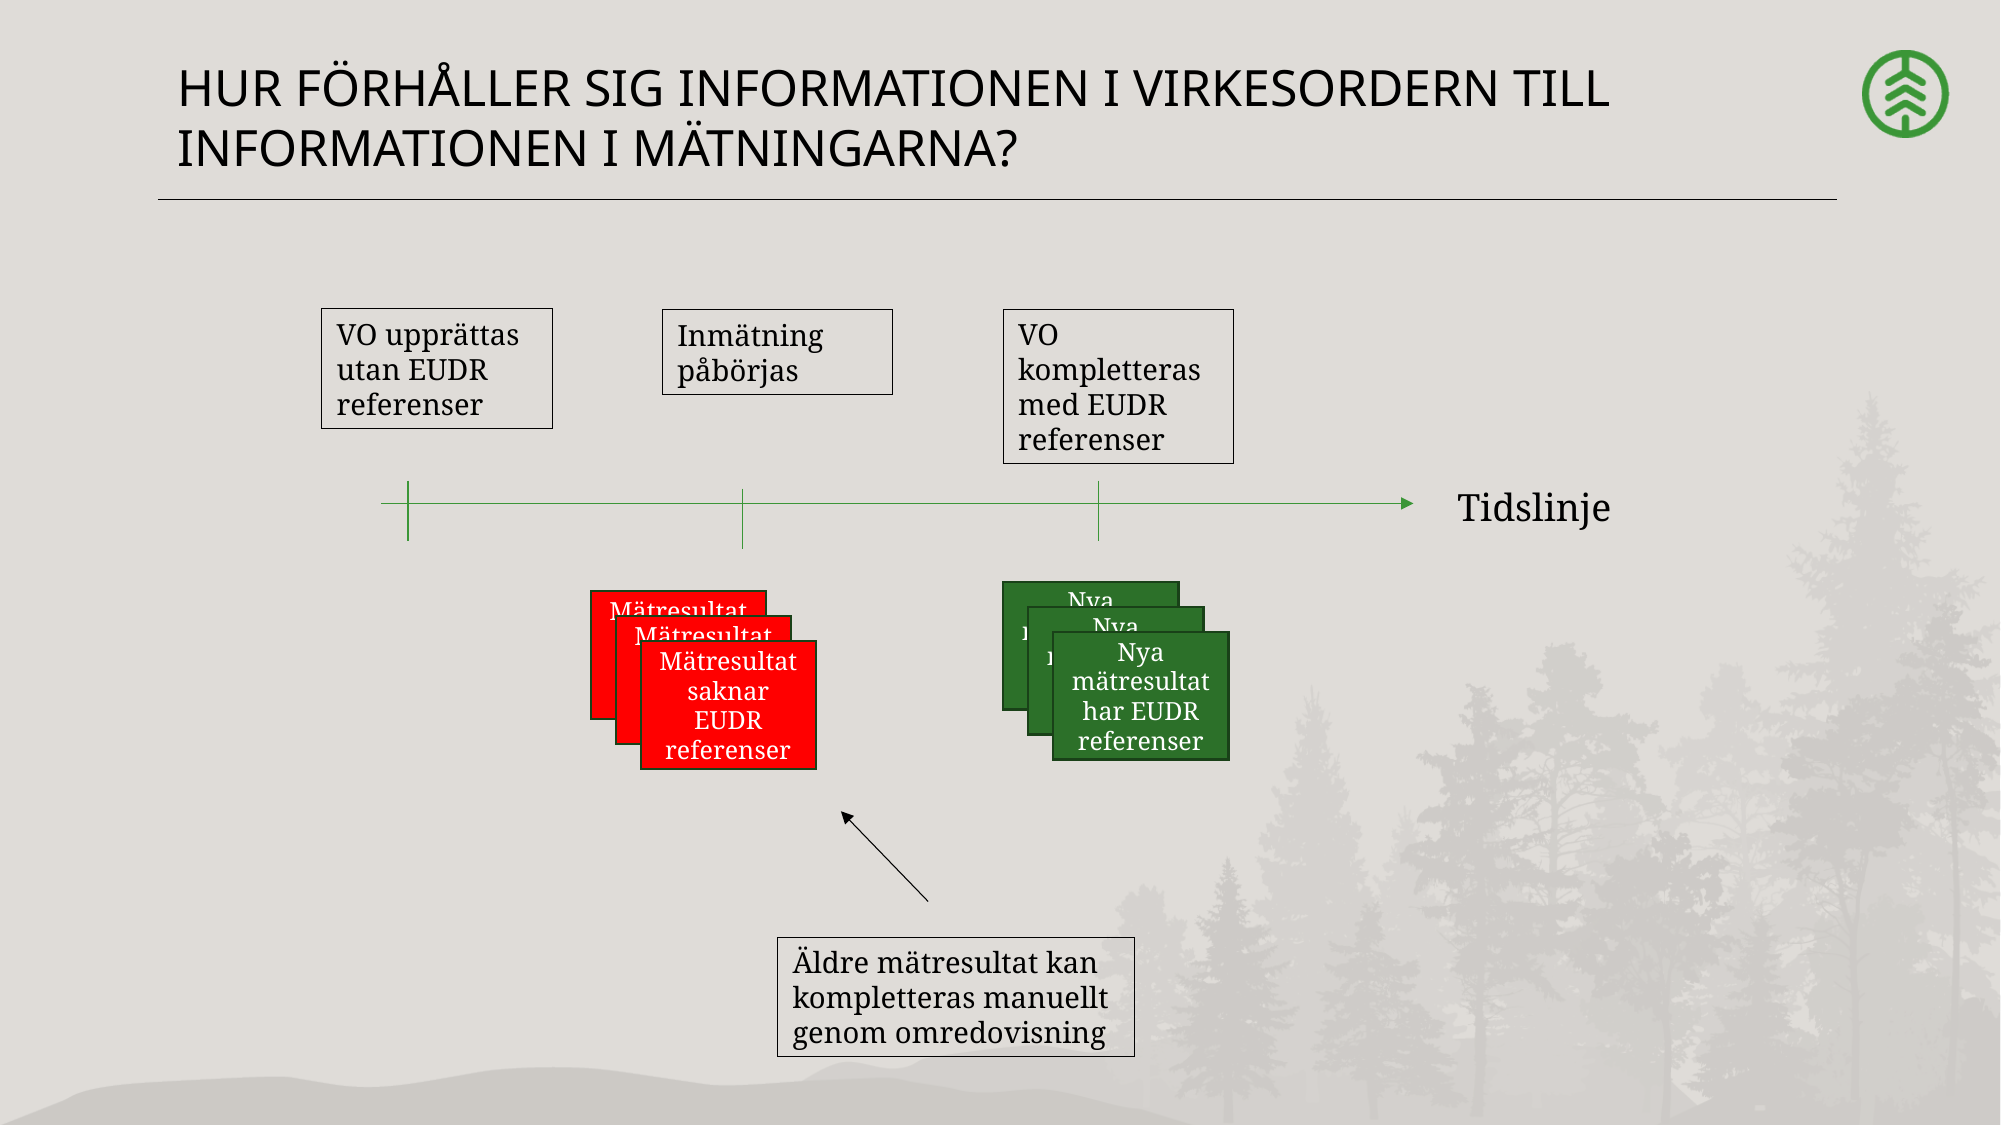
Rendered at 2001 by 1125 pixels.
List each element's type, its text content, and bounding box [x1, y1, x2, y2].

text_box Tidslinje [1442, 476, 1700, 537]
text_box Nya mätresultat har EUDR referenser [1002, 581, 1180, 711]
text_box Inmätning påbörjas [662, 309, 893, 395]
picture [1888, 50, 1950, 138]
text_box Äldre mätresultat kan kompletteras manuellt genom omredovisning [777, 937, 1135, 1057]
text_box Mätresultat saknar EUDR referenser [615, 615, 792, 745]
text_box VO kompletteras med EUDR referenser [1003, 309, 1234, 464]
text_box VO upprättas utan EUDR referenser [321, 308, 553, 429]
text_box Nya mätresultat har EUDR referenser [1027, 606, 1205, 736]
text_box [840, 811, 929, 902]
text_box Mätresultat saknar EUDR referenser [590, 590, 767, 720]
title HUR FÖRHÅLLER SIG INFORMATIONEN I VIRKESORDERN TILL INFORMATIONEN I MÄTNINGARNA? [162, 48, 1888, 196]
text_box Mätresultat saknar EUDR referenser [640, 640, 817, 770]
text_box Nya mätresultat har EUDR referenser [1052, 631, 1230, 761]
